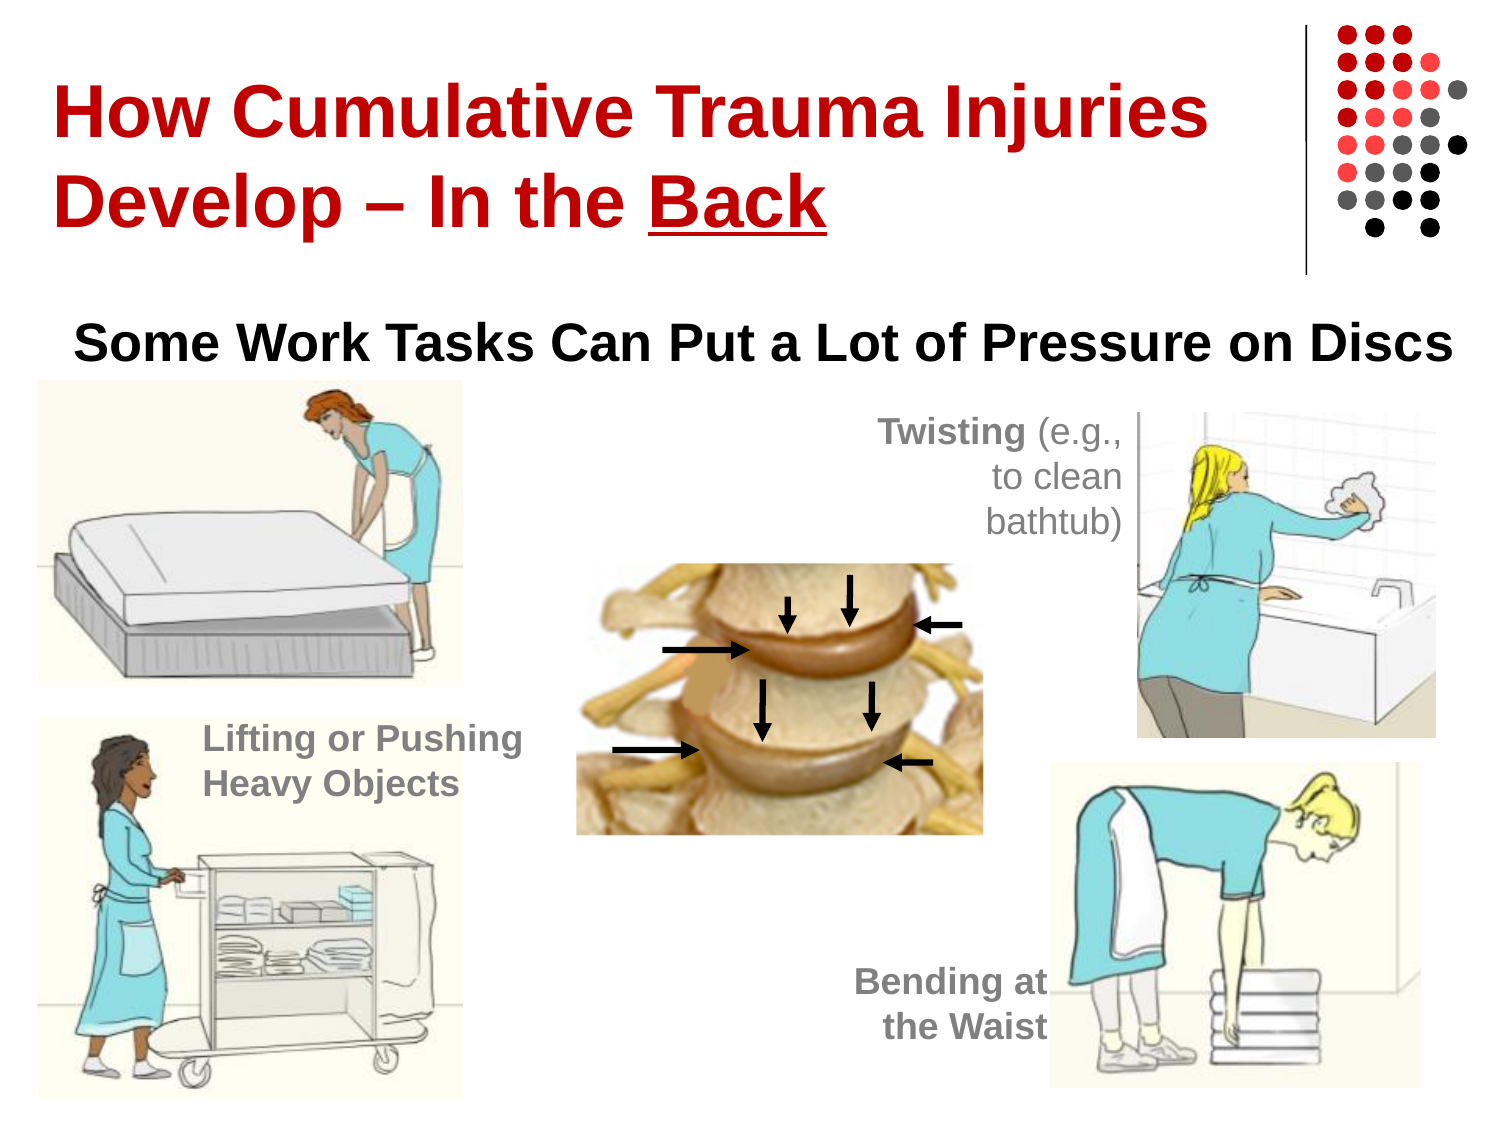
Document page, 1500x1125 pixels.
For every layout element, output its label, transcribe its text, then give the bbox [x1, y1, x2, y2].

picture [37, 380, 463, 687]
text_box Lifting or Pushing Heavy Objects [187, 706, 550, 812]
text_box Twisting (e.g., to clean bathtub) [862, 399, 1138, 550]
title How Cumulative Trauma Injuries Develop – In the Back [37, 37, 1301, 251]
picture [574, 562, 985, 838]
picture [1137, 412, 1437, 739]
picture [1049, 762, 1421, 1088]
text_box Some Work Tasks Can Put a Lot of Pressure on Discs [58, 299, 1500, 380]
picture [37, 717, 463, 1101]
text_box Bending at the Waist [812, 949, 1044, 1055]
